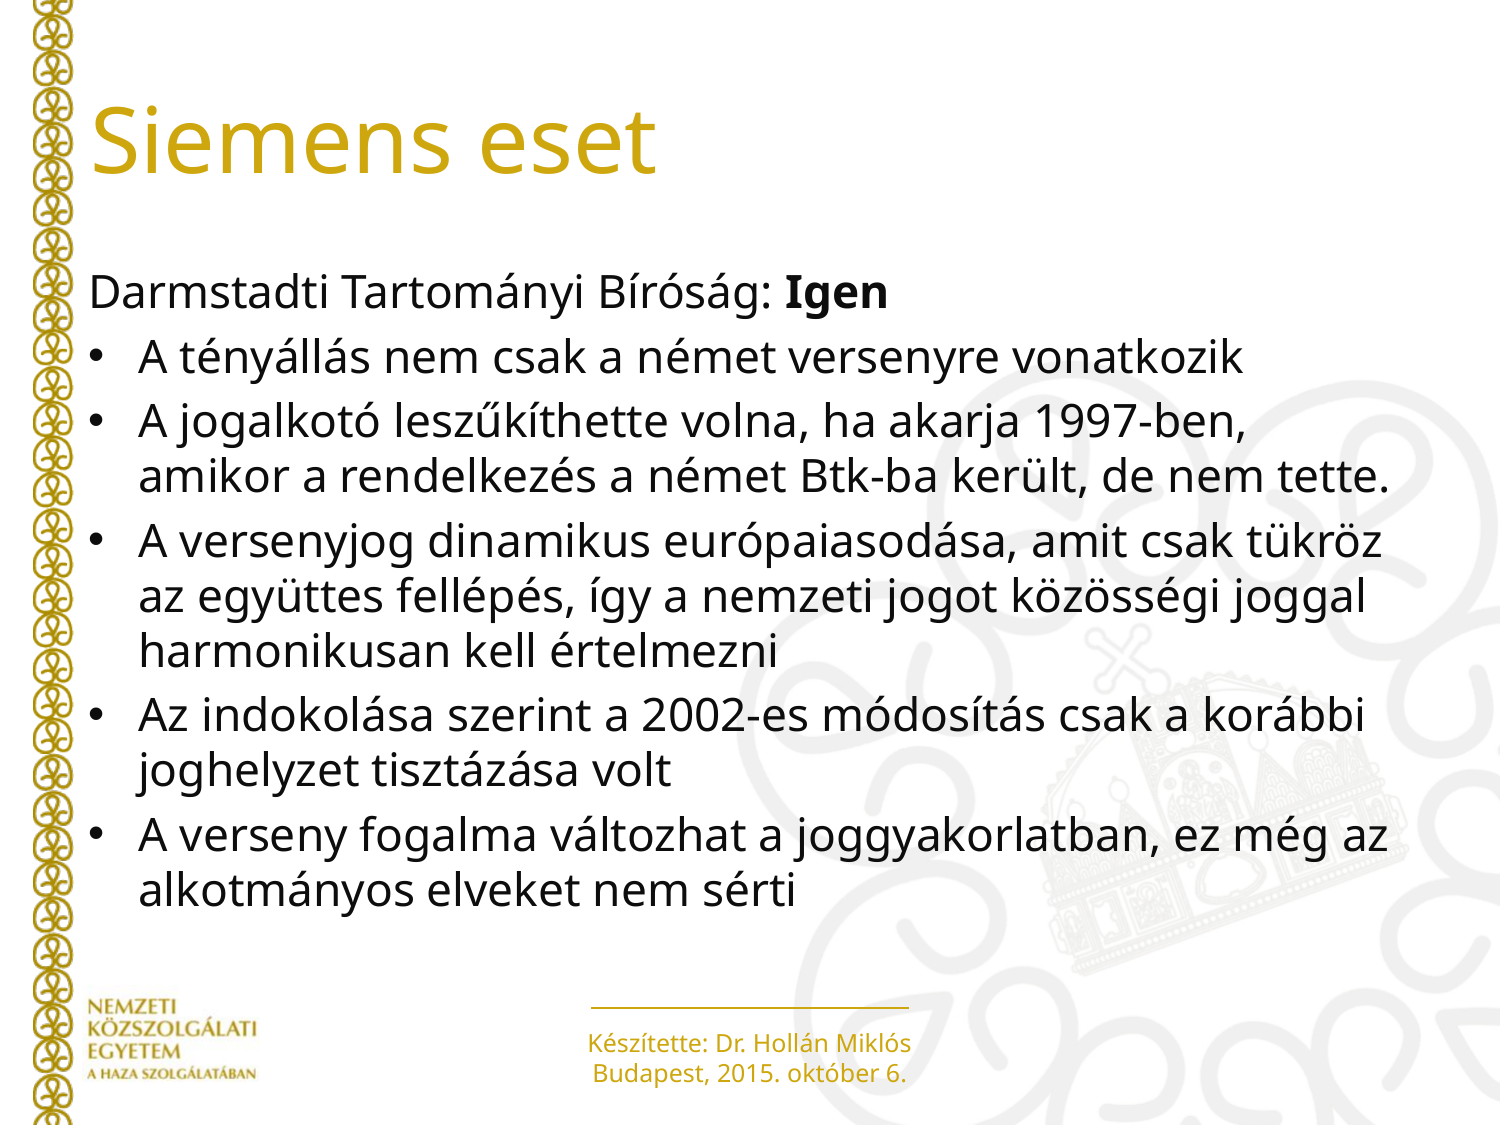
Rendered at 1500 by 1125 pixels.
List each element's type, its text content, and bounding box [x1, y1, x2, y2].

picture [731, 349, 1500, 1125]
list Darmstadti Tartományi Bíróság: Igen A tényállás nem csak a német versenyre vonatkozik A jogalkotó leszűkíthette volna, ha akarja 1997-ben, amikor a rendelkezés a német Btk-ba került, de nem tette. A versenyjog dinamikus európaiasodása, amit csak tükröz az együttes fellépés, így a nemzeti jogot közösségi joggal harmonikusan kell értelmezni Az indokolása szerint a 2002-es módosítás csak a korábbi joghelyzet tisztázása volt A verseny fogalma változhat a joggyakorlatban, ez még az alkotmányos elveket nem sérti [73, 255, 1424, 953]
picture [82, 985, 271, 1093]
title Siemens eset [75, 42, 1425, 231]
picture [33, 0, 74, 1125]
